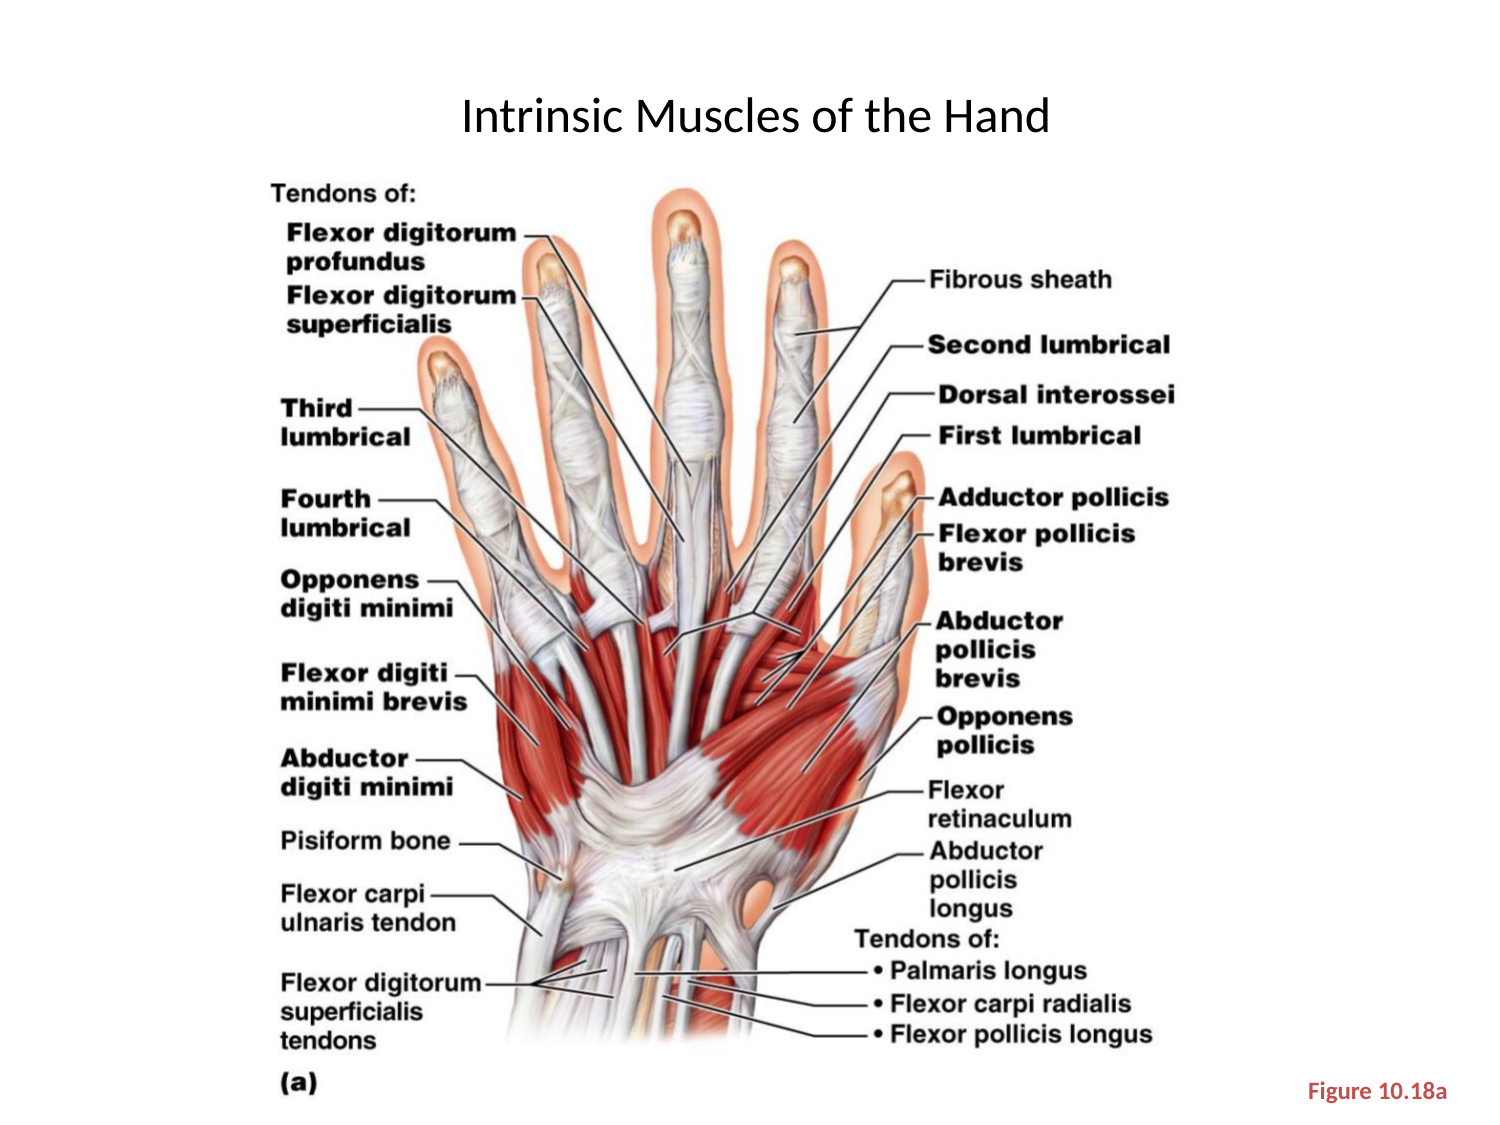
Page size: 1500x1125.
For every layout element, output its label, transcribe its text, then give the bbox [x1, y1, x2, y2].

picture [262, 174, 1185, 1101]
title Intrinsic Muscles of the Hand [49, 74, 1463, 151]
text_box Figure 10.18a [1200, 1067, 1463, 1113]
